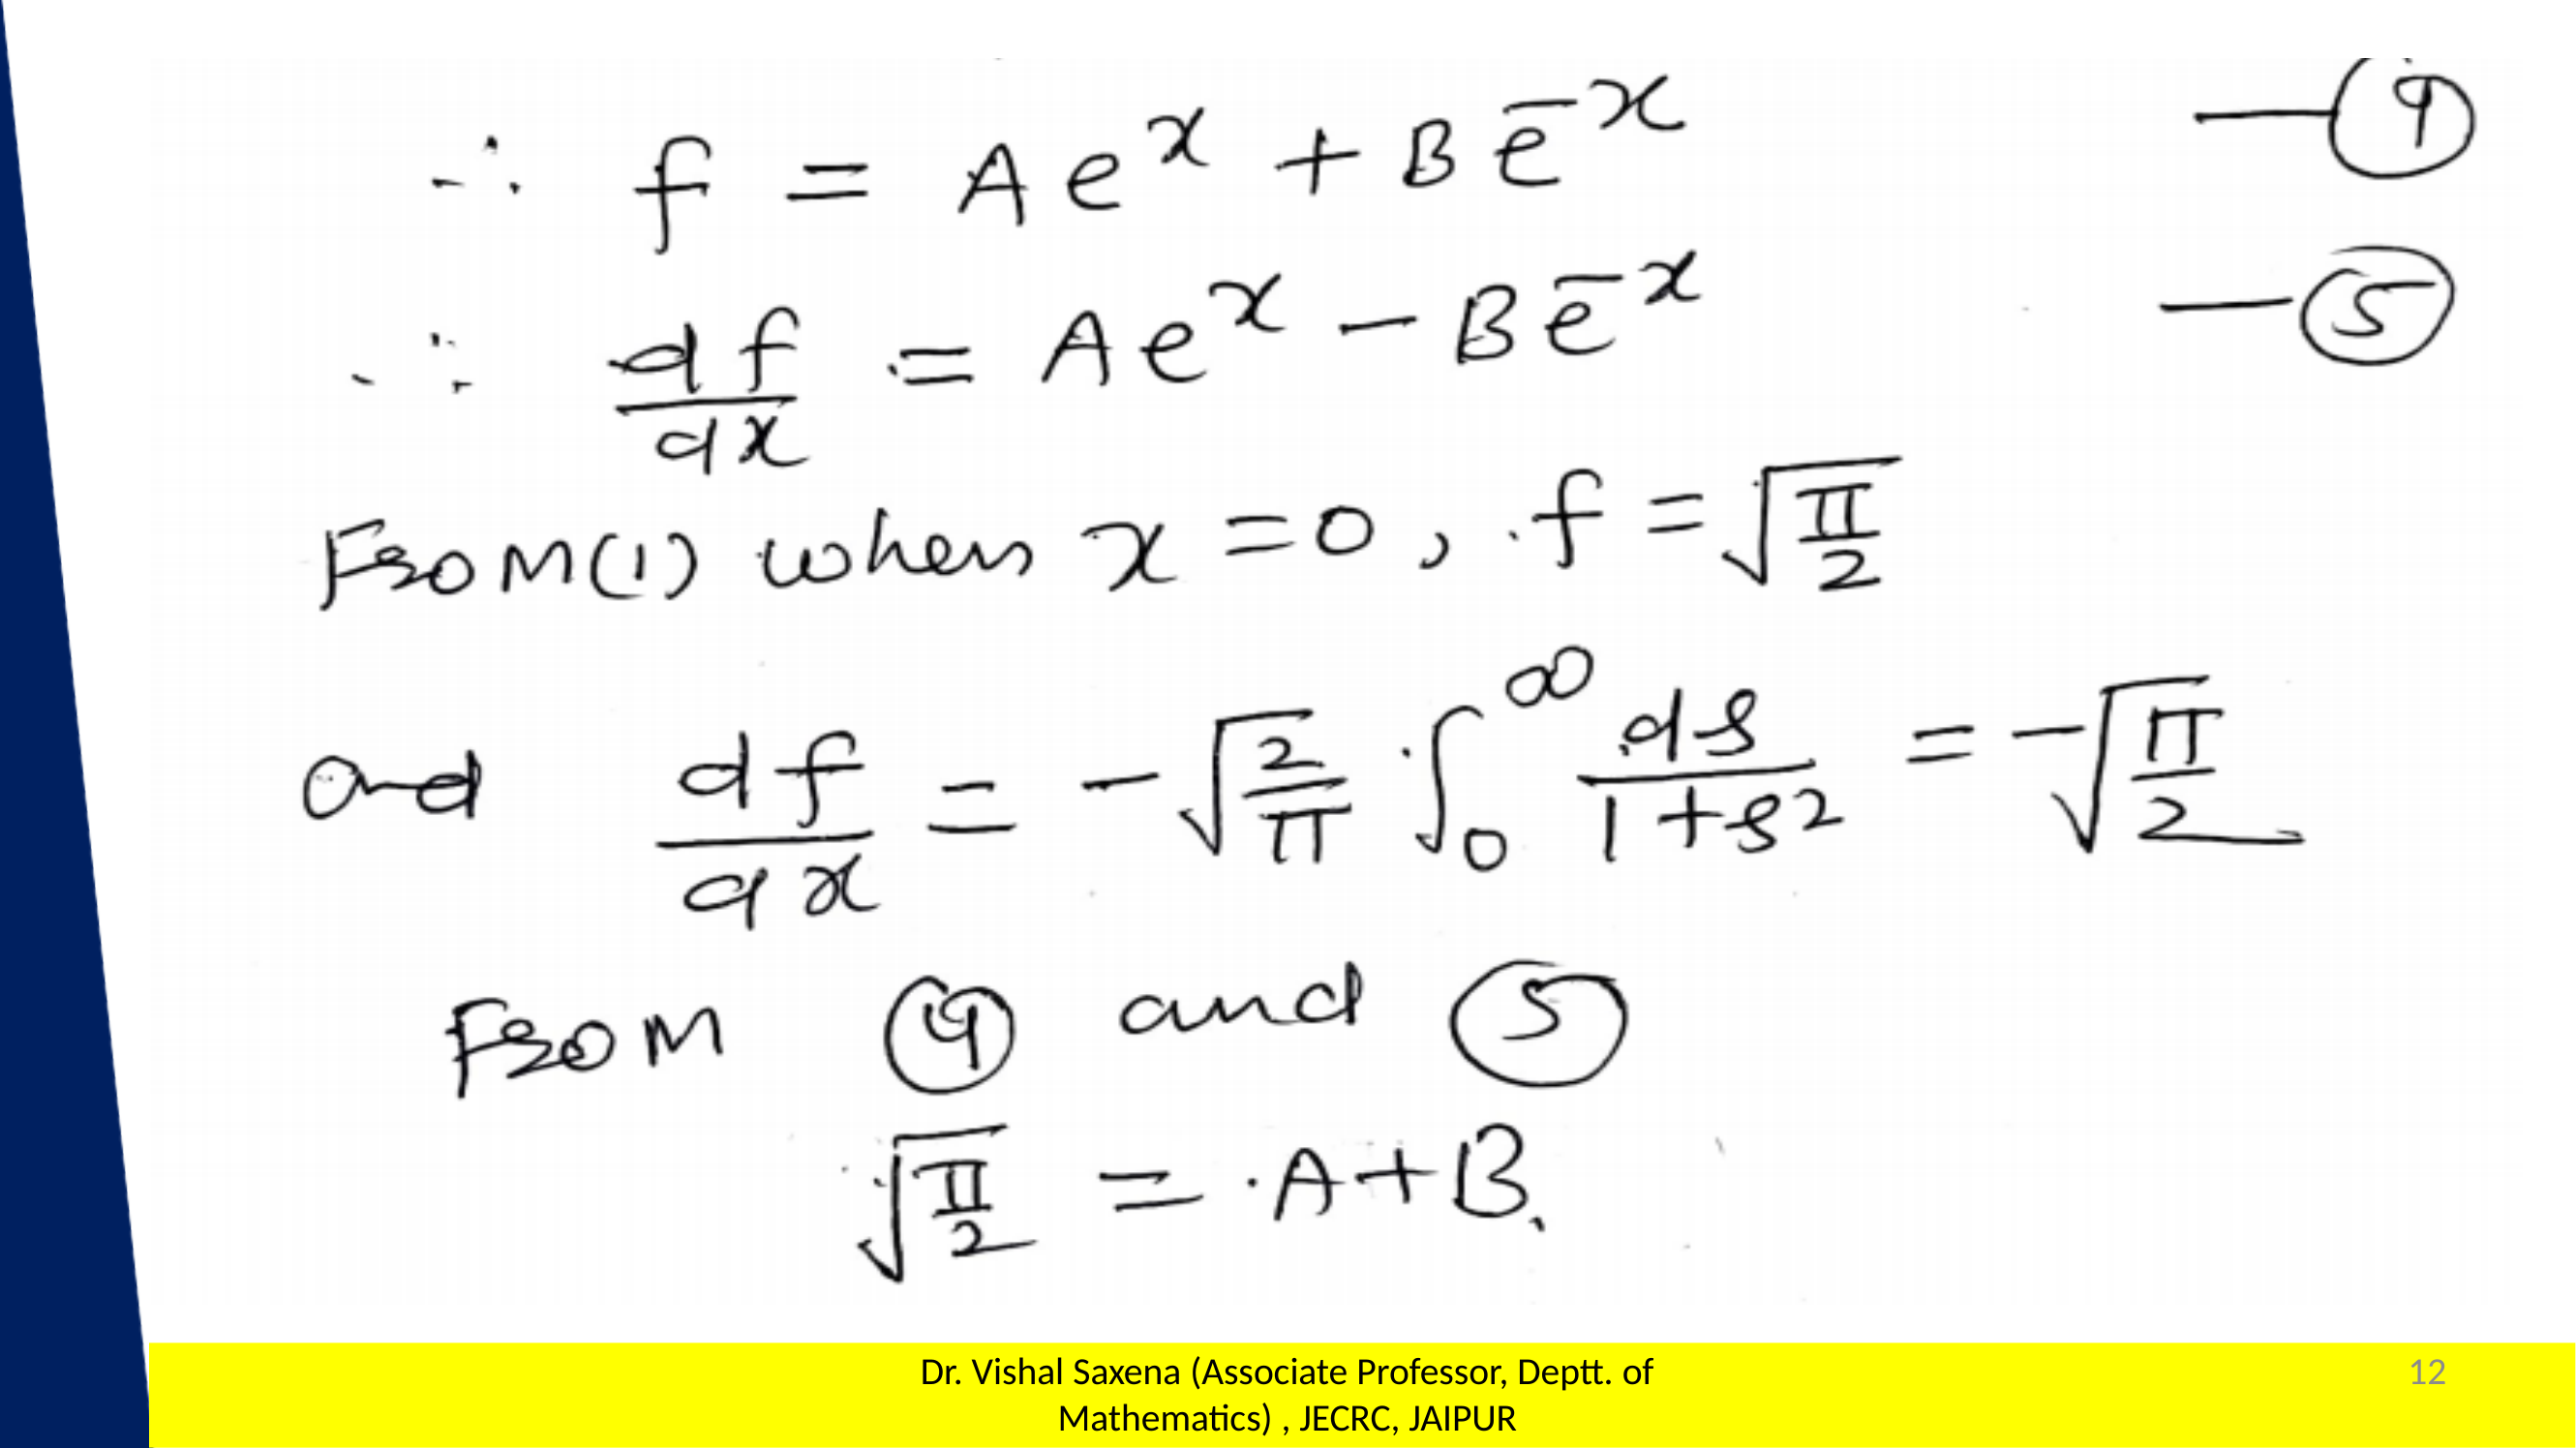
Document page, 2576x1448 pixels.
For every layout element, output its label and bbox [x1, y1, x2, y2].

text_box [0, 0, 2576, 1448]
picture [149, 58, 2523, 1306]
